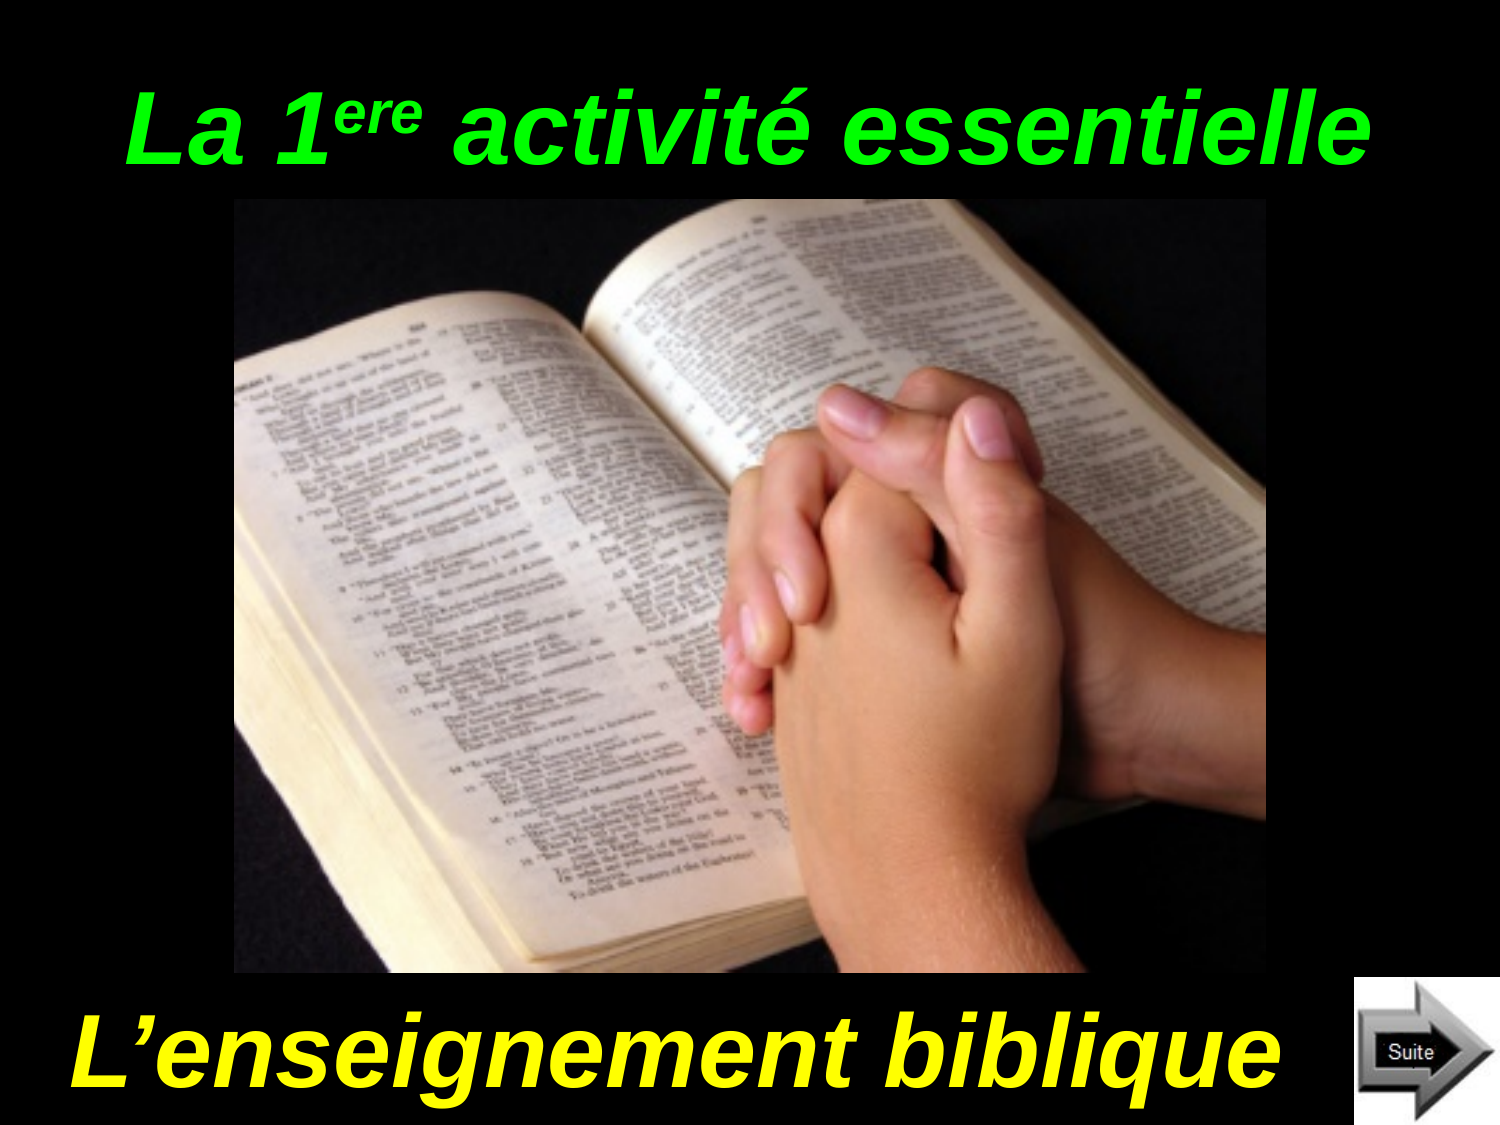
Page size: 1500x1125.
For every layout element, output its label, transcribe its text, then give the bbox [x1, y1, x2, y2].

picture [1354, 977, 1500, 1125]
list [233, 198, 1266, 974]
list L’enseignement biblique [1, 975, 1353, 1125]
title La 1ere activité essentielle [0, 52, 1500, 197]
